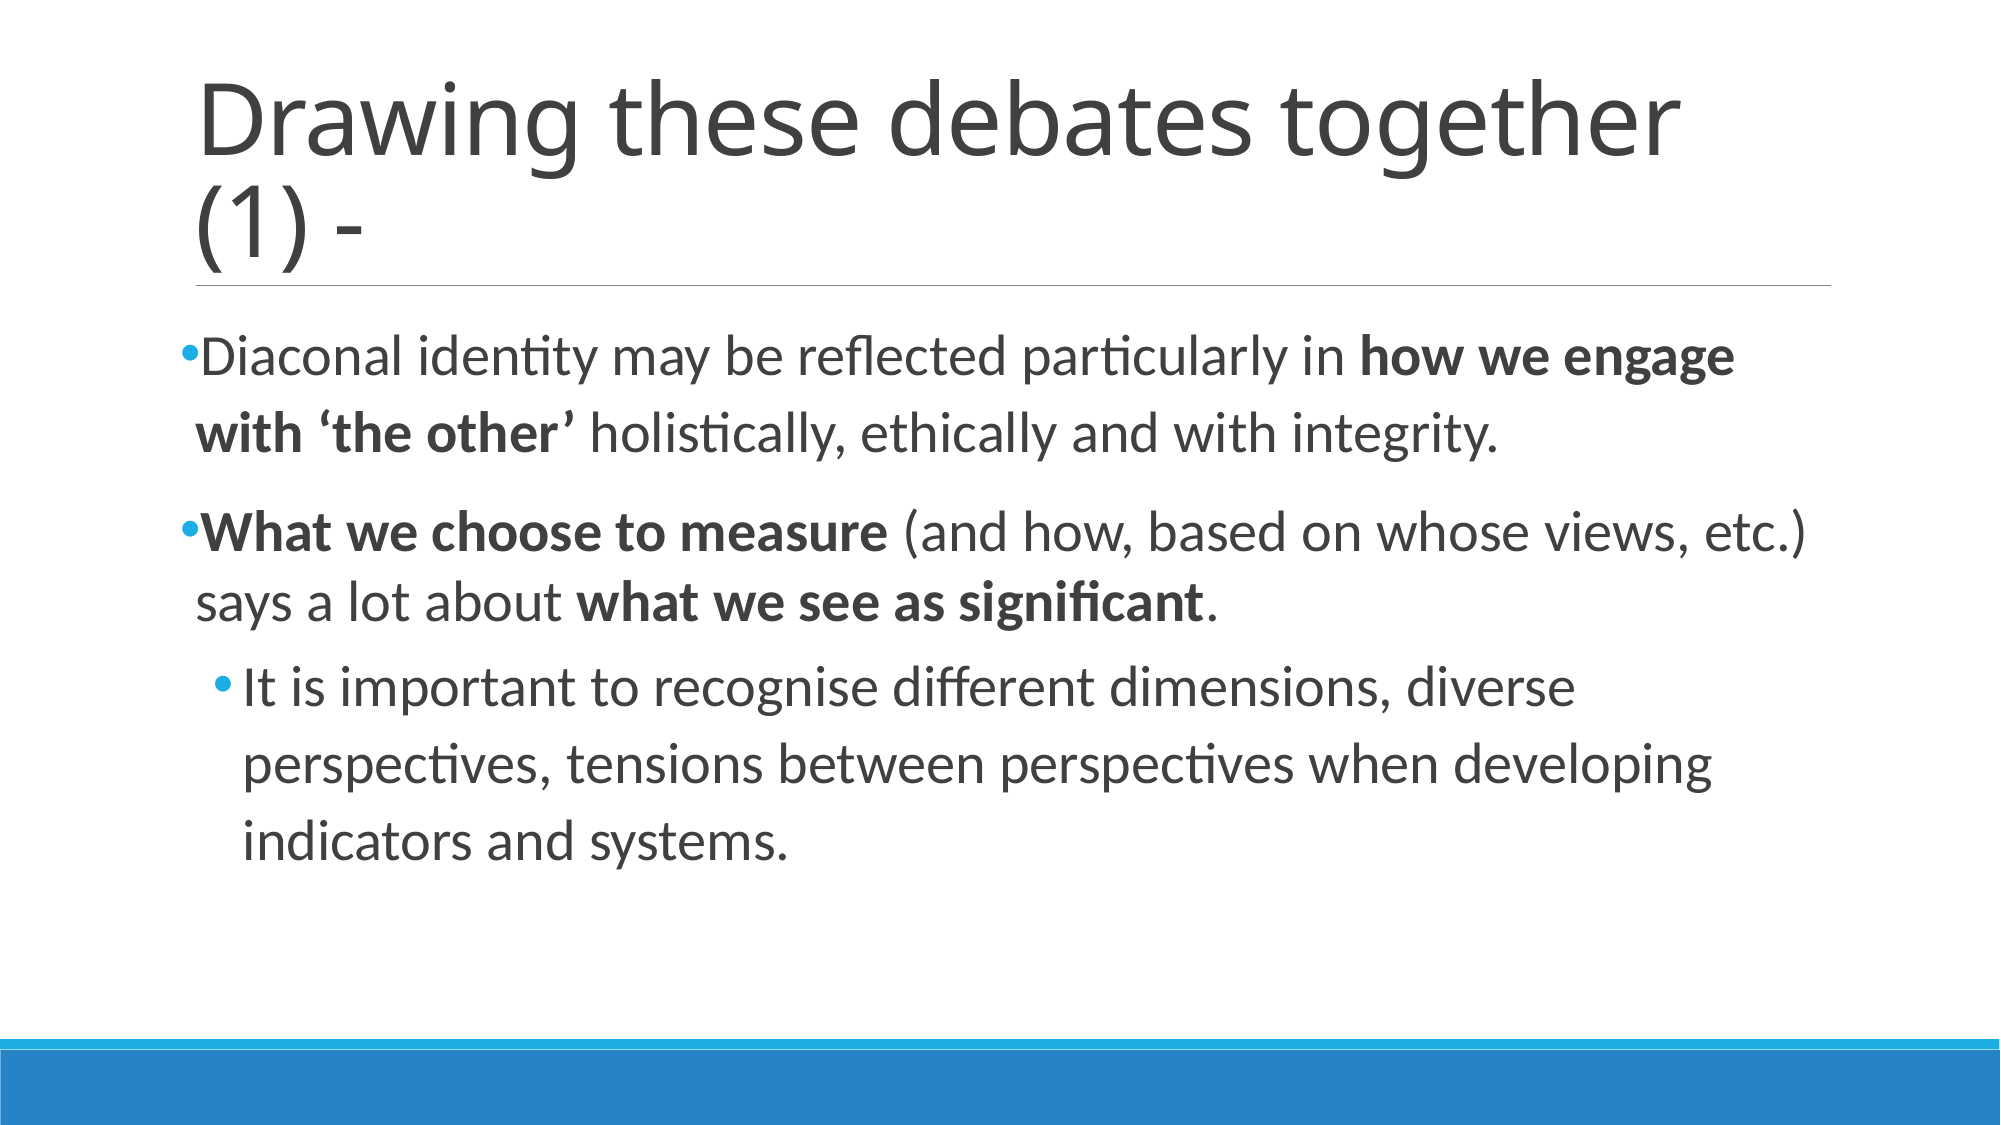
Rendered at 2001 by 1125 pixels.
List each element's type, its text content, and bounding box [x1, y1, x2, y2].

list Diaconal identity may be reflected particularly in how we engage with ‘the other’ holistically, ethically and with integrity. What we choose to measure (and how, based on whose views, etc.) says a lot about what we see as significant. It is important to recognise different dimensions, diverse perspectives, tensions between perspectives when developing indicators and systems. [180, 302, 1830, 992]
title Drawing these debates together (1) - [180, 47, 1830, 285]
